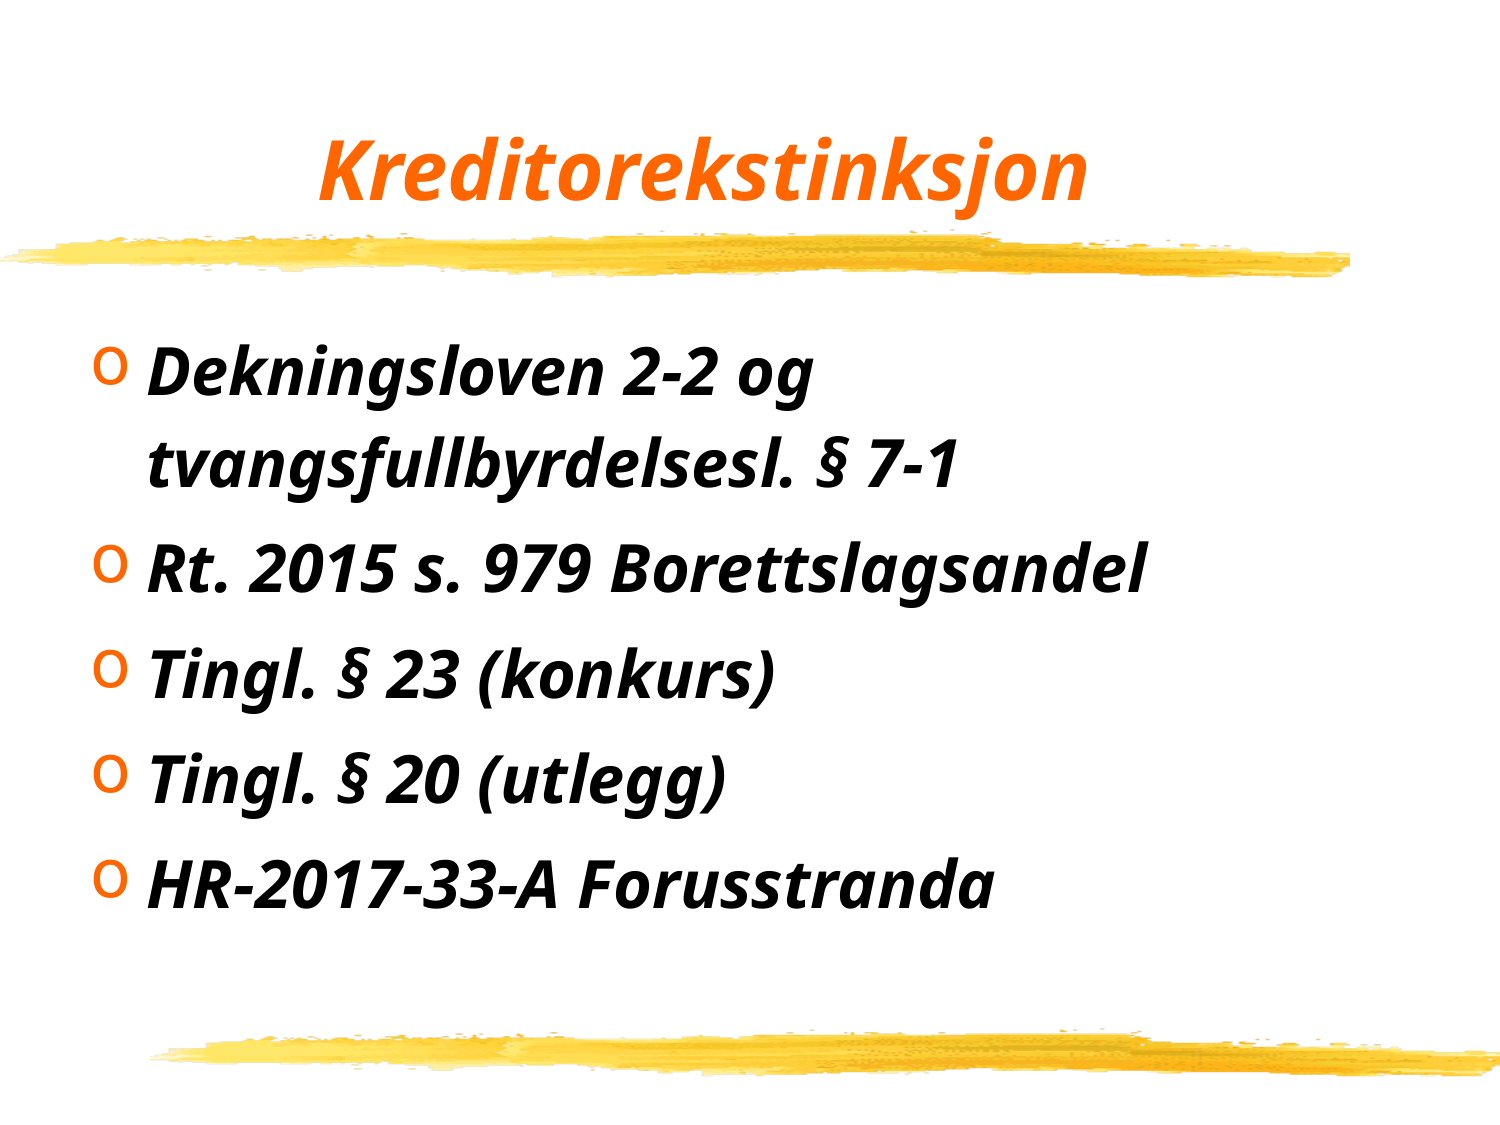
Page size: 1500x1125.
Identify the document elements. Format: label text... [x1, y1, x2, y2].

picture [0, 224, 1350, 288]
picture [150, 1023, 1500, 1087]
title Kreditorekstinksjon [66, 37, 1342, 226]
list Dekningsloven 2-2 og tvangsfullbyrdelsesl. § 7-1 Rt. 2015 s. 979 Borettslagsandel Tingl. § 23 (konkurs) Tingl. § 20 (utlegg) HR-2017-33-A Forusstranda [74, 309, 1417, 1001]
